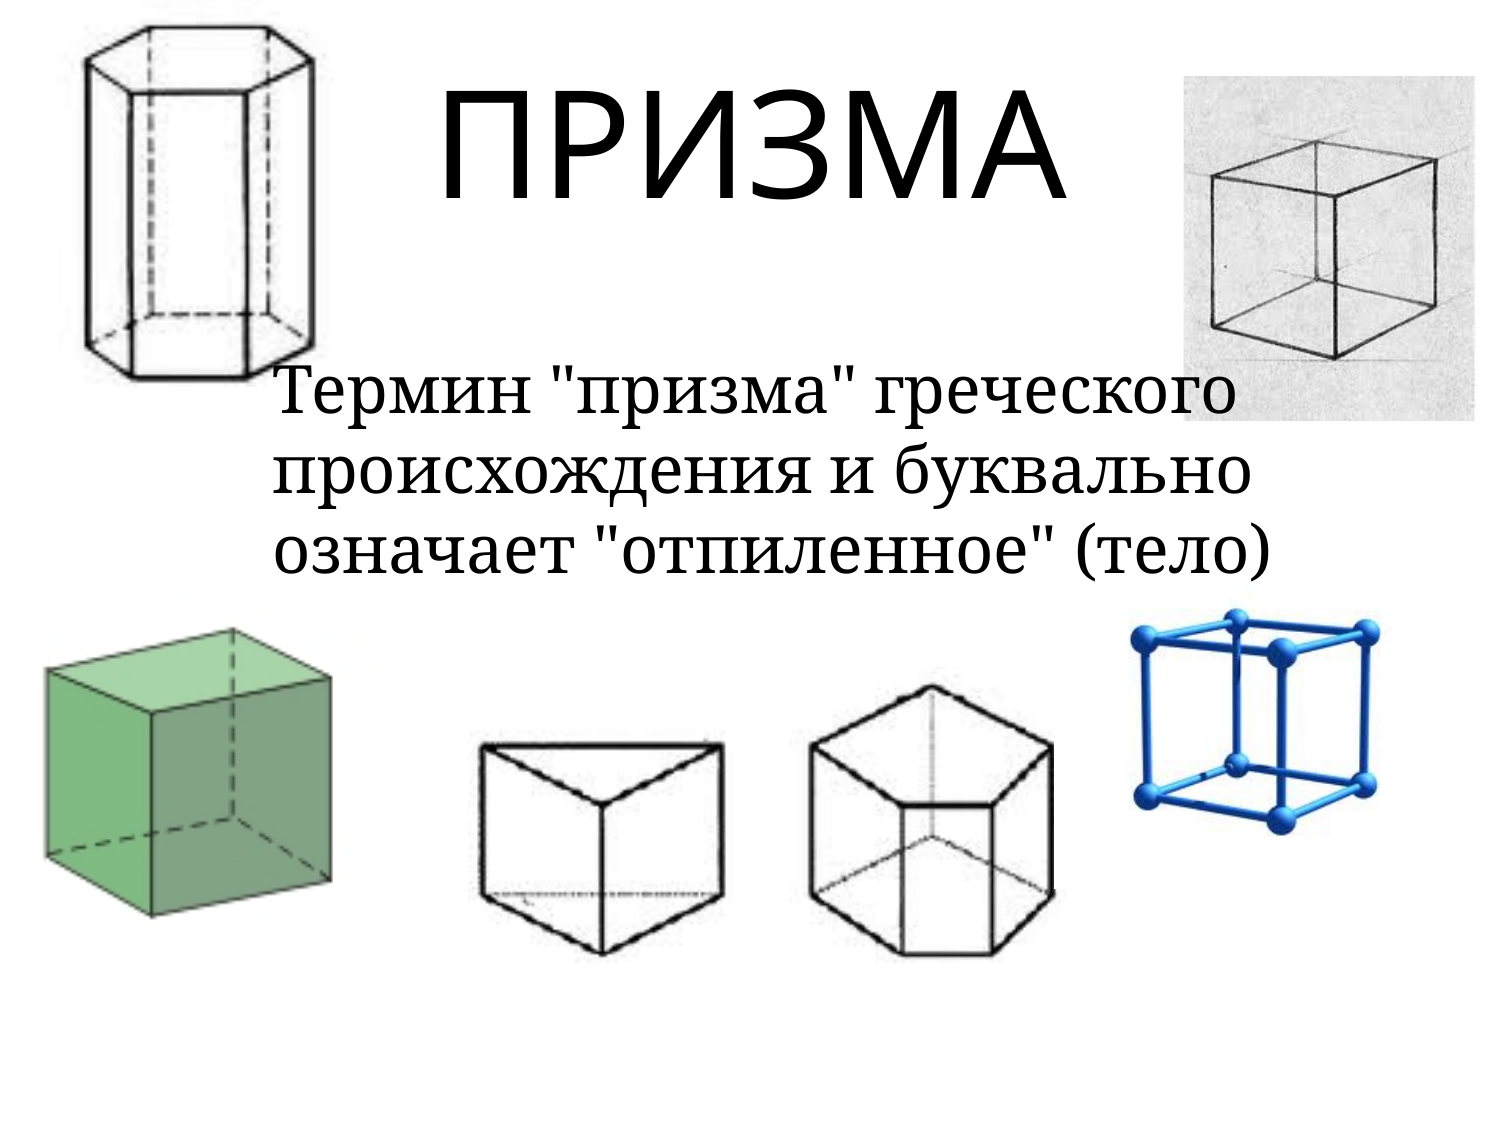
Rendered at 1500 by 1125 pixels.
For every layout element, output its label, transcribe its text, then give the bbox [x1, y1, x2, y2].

text_box Термин "призма" греческого происхождения и буквально означает "отпиленное" (тело) [257, 339, 1383, 595]
title ПРИЗМА [340, 45, 1425, 233]
picture [1183, 76, 1476, 421]
picture [0, 573, 1460, 1019]
picture [58, 0, 335, 387]
